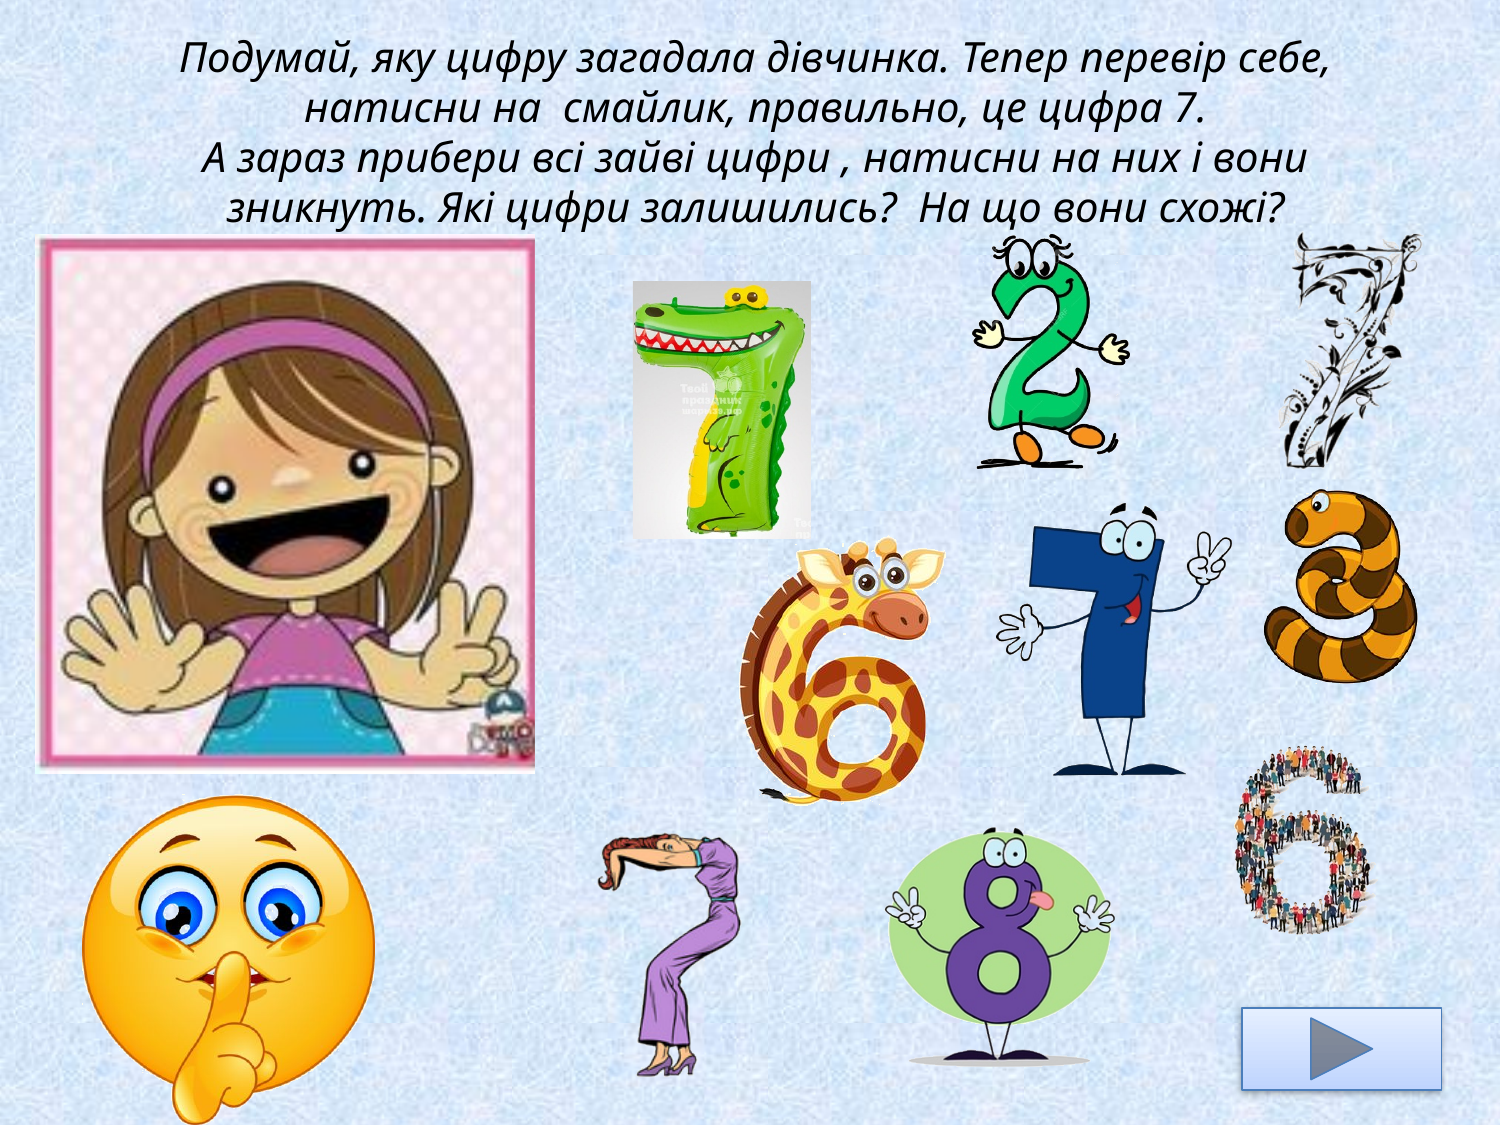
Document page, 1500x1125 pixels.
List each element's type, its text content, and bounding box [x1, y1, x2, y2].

picture [0, 0, 1500, 1125]
text_box Подумай, яку цифру загадала дівчинка. Тепер перевір себе, натисни на смайлик, правильно, це цифра 7. А зараз прибери всі зайві цифри , натисни на них і вони зникнуть. Які цифри залишились? На що вони схожі? [93, 23, 1418, 239]
text_box [1241, 1007, 1442, 1091]
